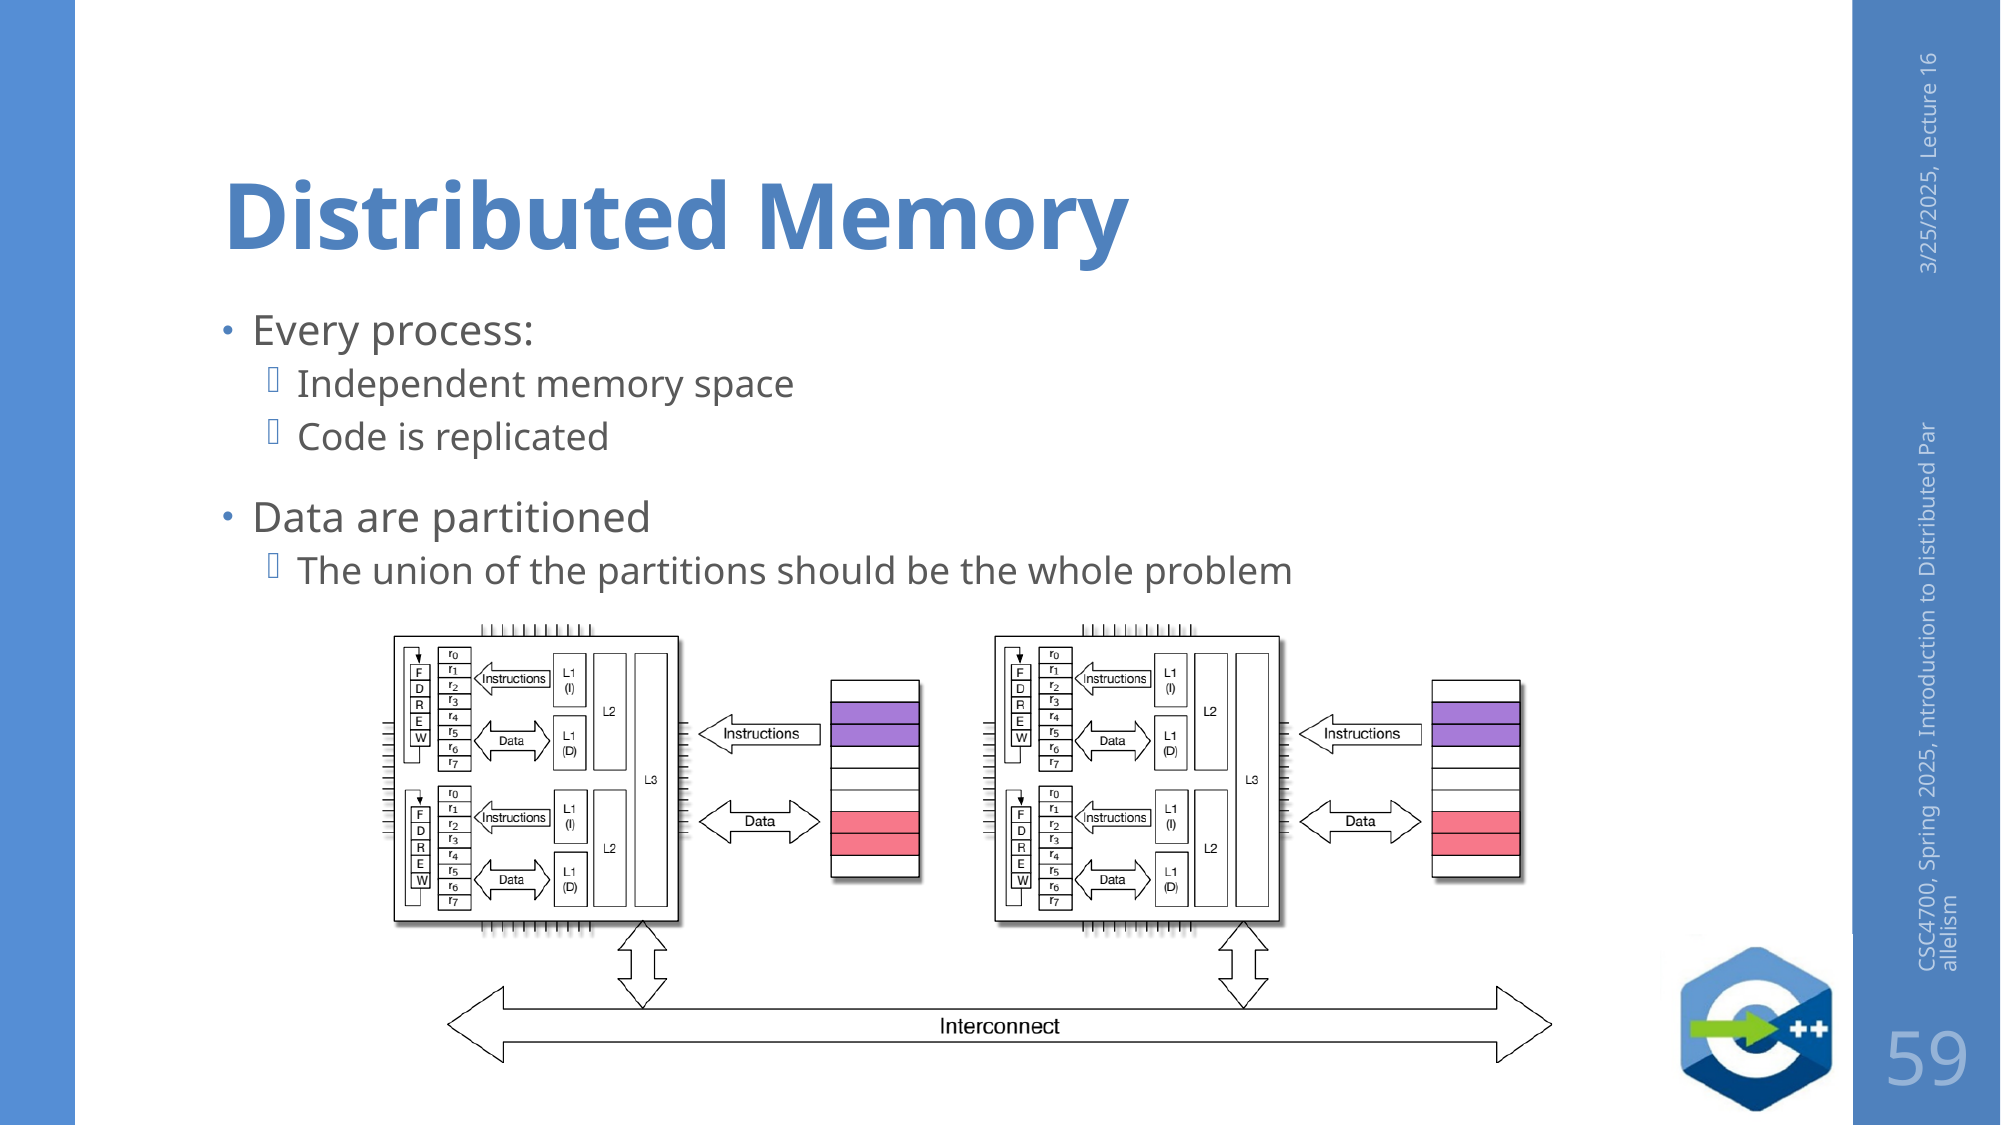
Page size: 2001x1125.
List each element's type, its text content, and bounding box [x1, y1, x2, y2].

picture [1660, 934, 1853, 1125]
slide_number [1897, 37, 1958, 351]
footer CSC4700, Spring 2025, Introduction to Distributed Parallelism [1897, 400, 1958, 988]
list Every process: Independent memory space Code is replicated Data are partitioned The union of the partitions should be the whole problem [206, 299, 1617, 1014]
slide_number 59 [1852, 1012, 2000, 1110]
title Distributed Memory [206, 48, 1797, 278]
picture [380, 622, 1553, 1064]
